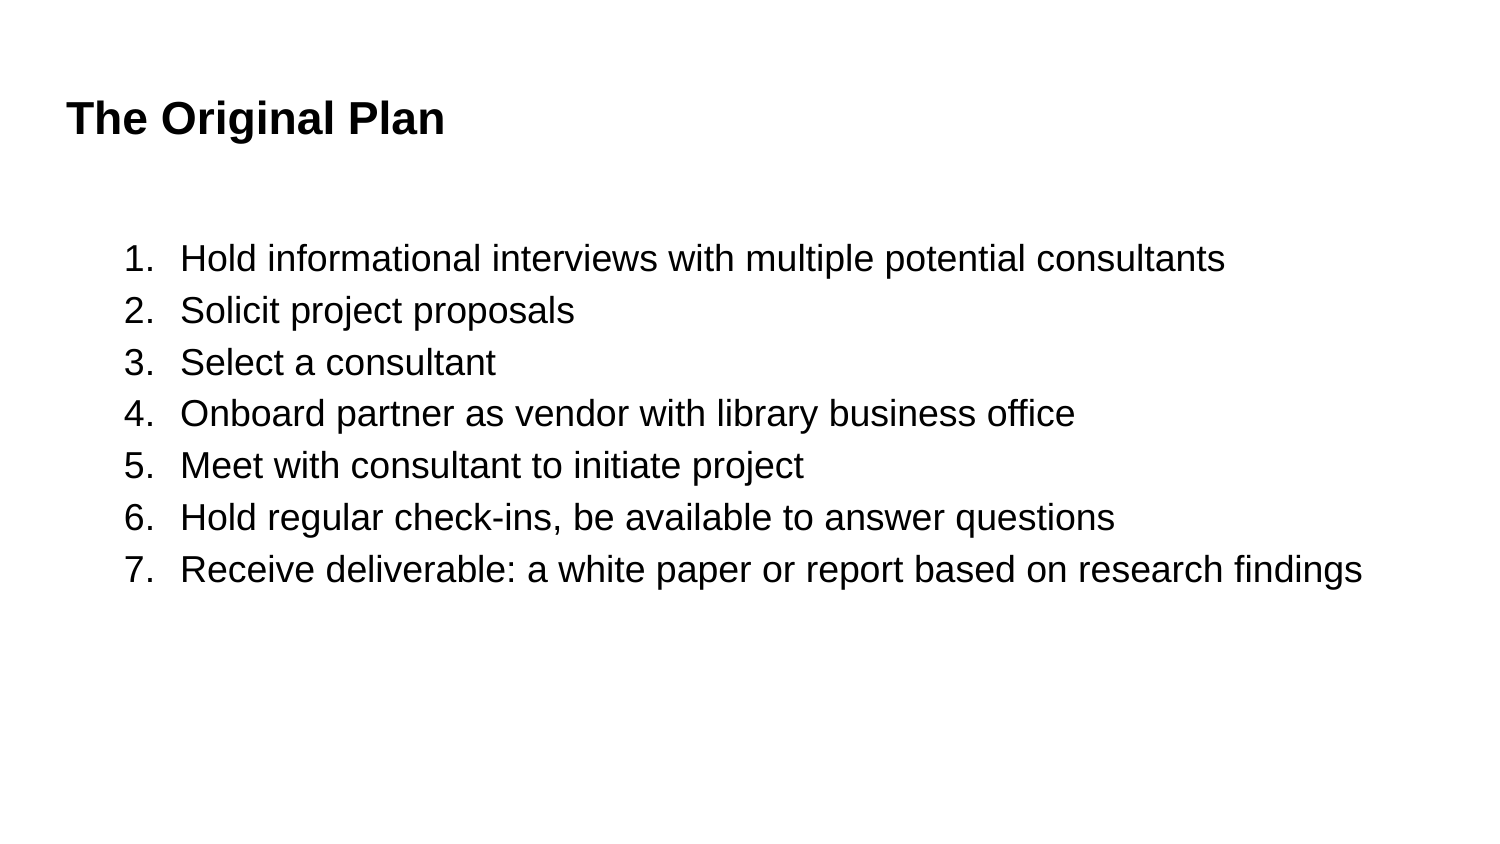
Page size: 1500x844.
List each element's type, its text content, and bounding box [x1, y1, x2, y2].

text_box Hold informational interviews with multiple potential consultants Solicit project proposals Select a consultant Onboard partner as vendor with library business office Meet with consultant to initiate project Hold regular check-ins, be available to answer questions Receive deliverable: a white paper or report based on research findings [90, 167, 1433, 605]
title The Original Plan [51, 72, 1449, 167]
